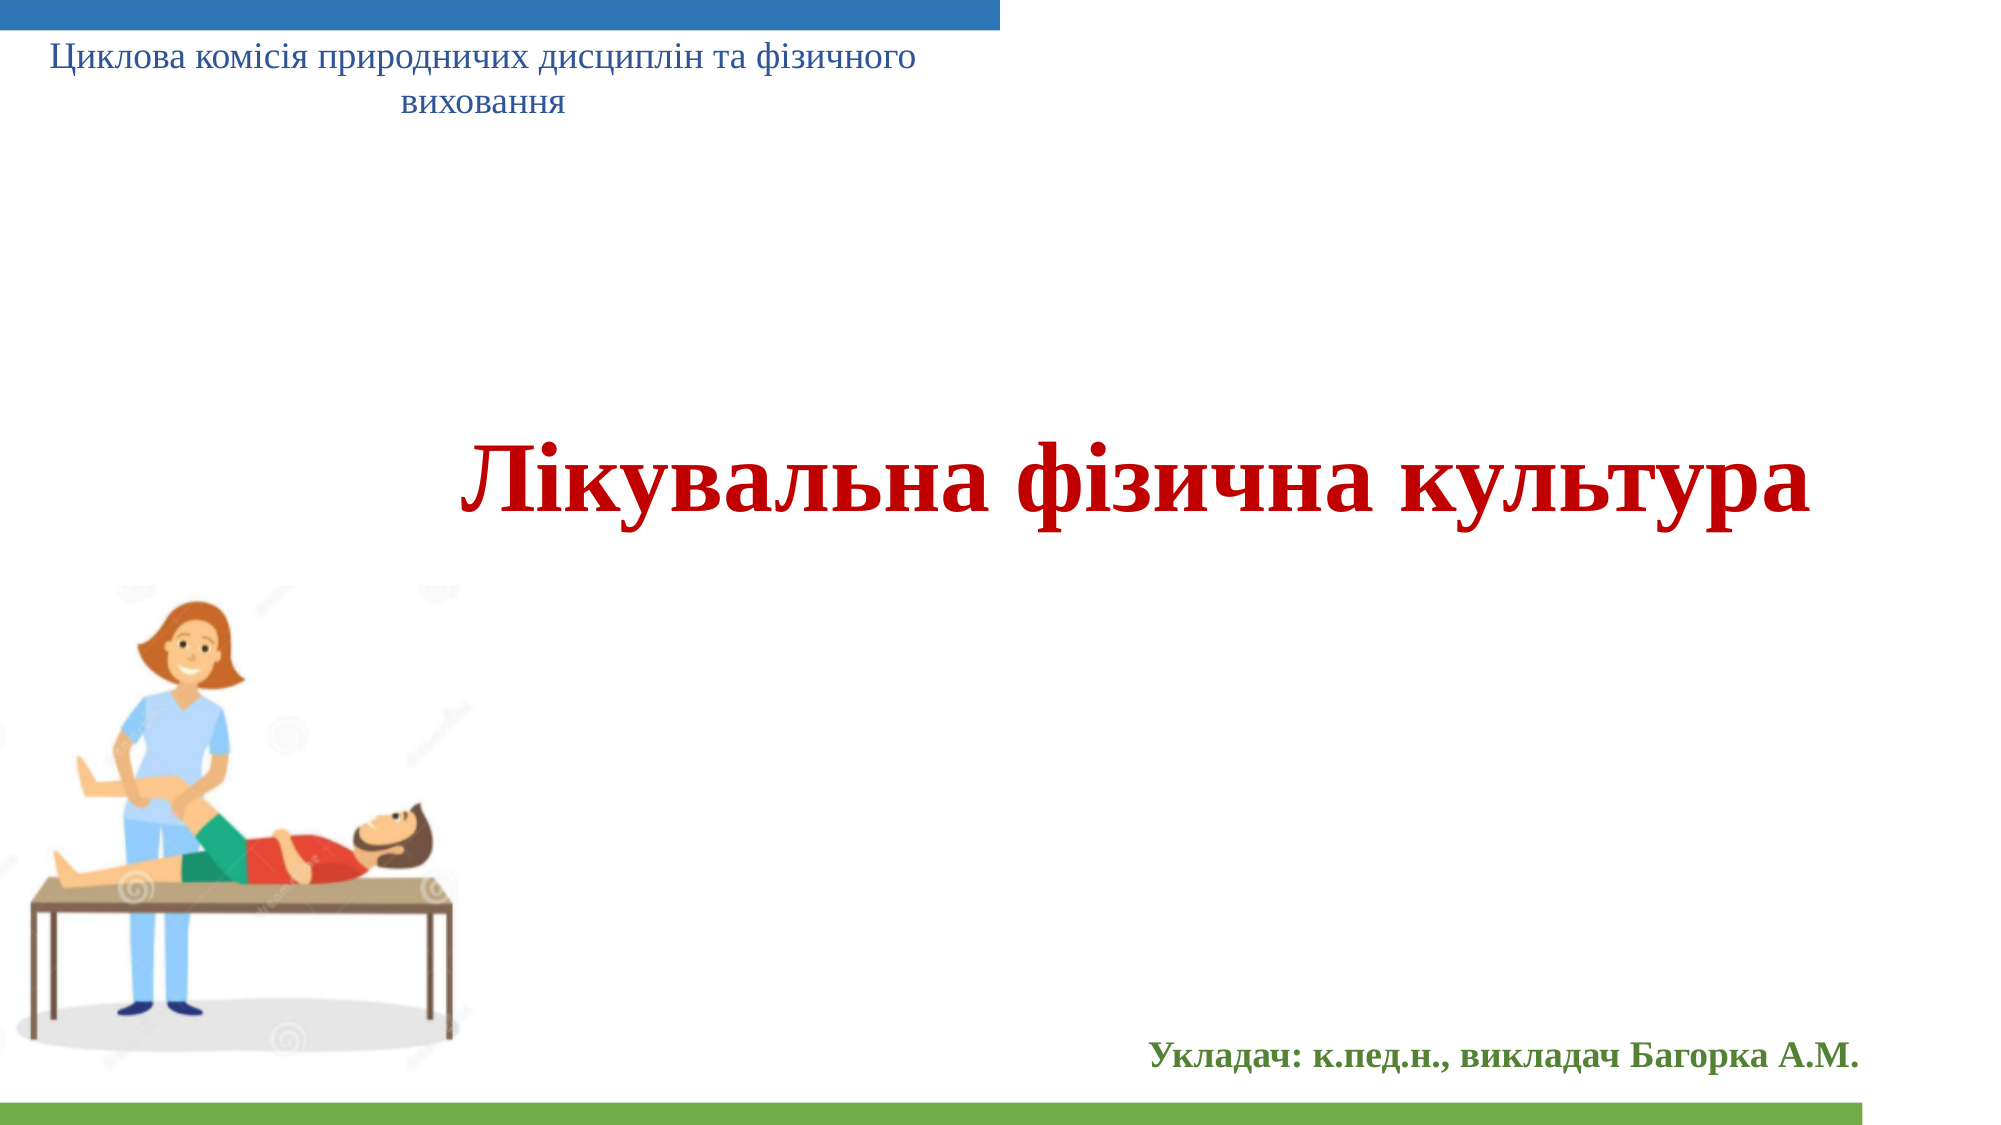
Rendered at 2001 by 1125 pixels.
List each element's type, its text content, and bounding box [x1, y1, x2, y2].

text_box Циклова комісія природничих дисциплін та фізичного виховання [0, 23, 1019, 129]
picture [0, 585, 484, 1079]
text_box Укладач: к.пед.н., викладач Багорка А.М. [1132, 1027, 1978, 1125]
text_box Лікувальна фізична культура [446, 304, 1947, 654]
